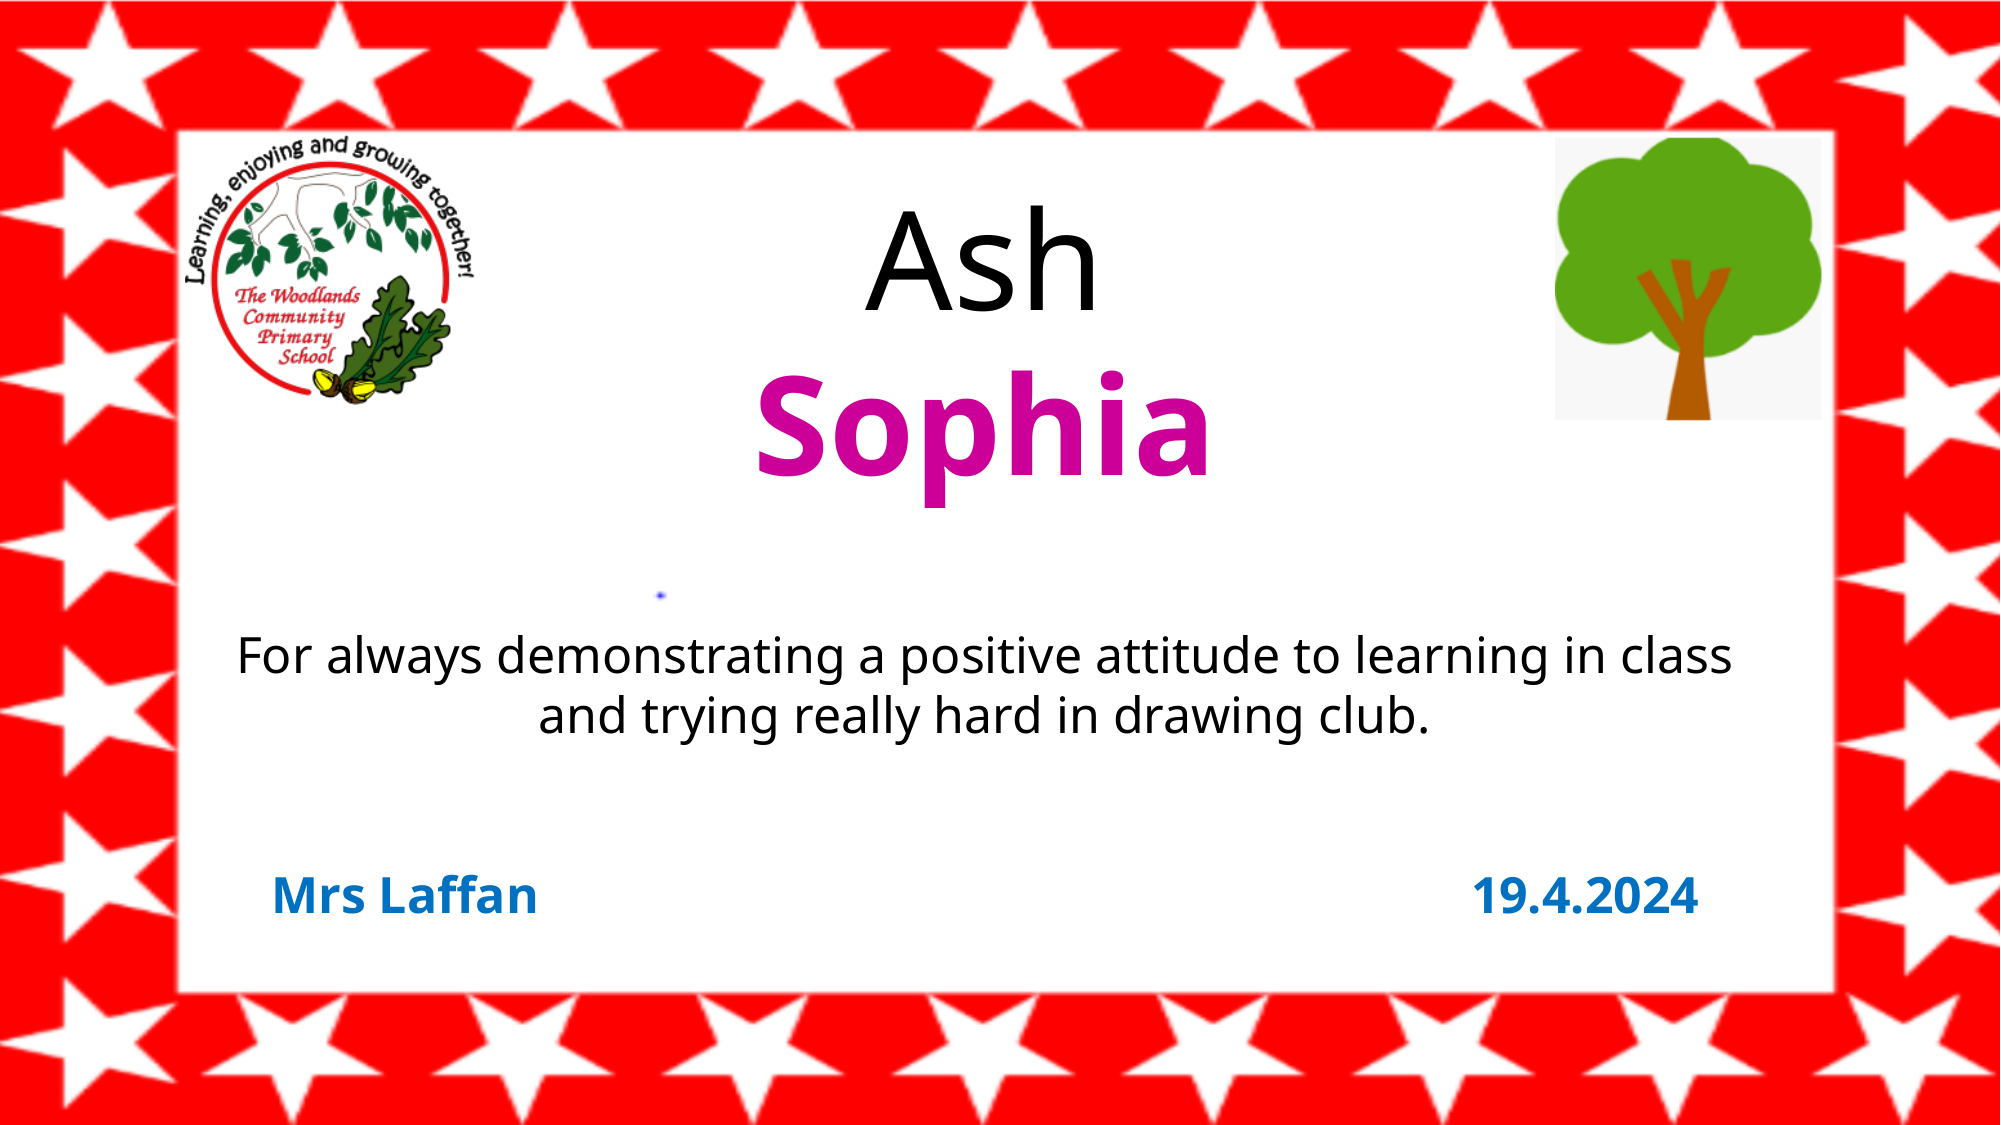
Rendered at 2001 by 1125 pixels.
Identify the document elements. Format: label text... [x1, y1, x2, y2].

picture [0, 0, 2000, 1125]
text_box Ash Sophia For always demonstrating a positive attitude to learning in class and trying really hard in drawing club. Mrs Laffan 19.4.2024 [1563, 422, 1785, 991]
text_box Ash Sophia For always demonstrating a positive attitude to learning in class and trying really hard in drawing club. Mrs Laffan 19.4.2024 [185, 405, 437, 991]
